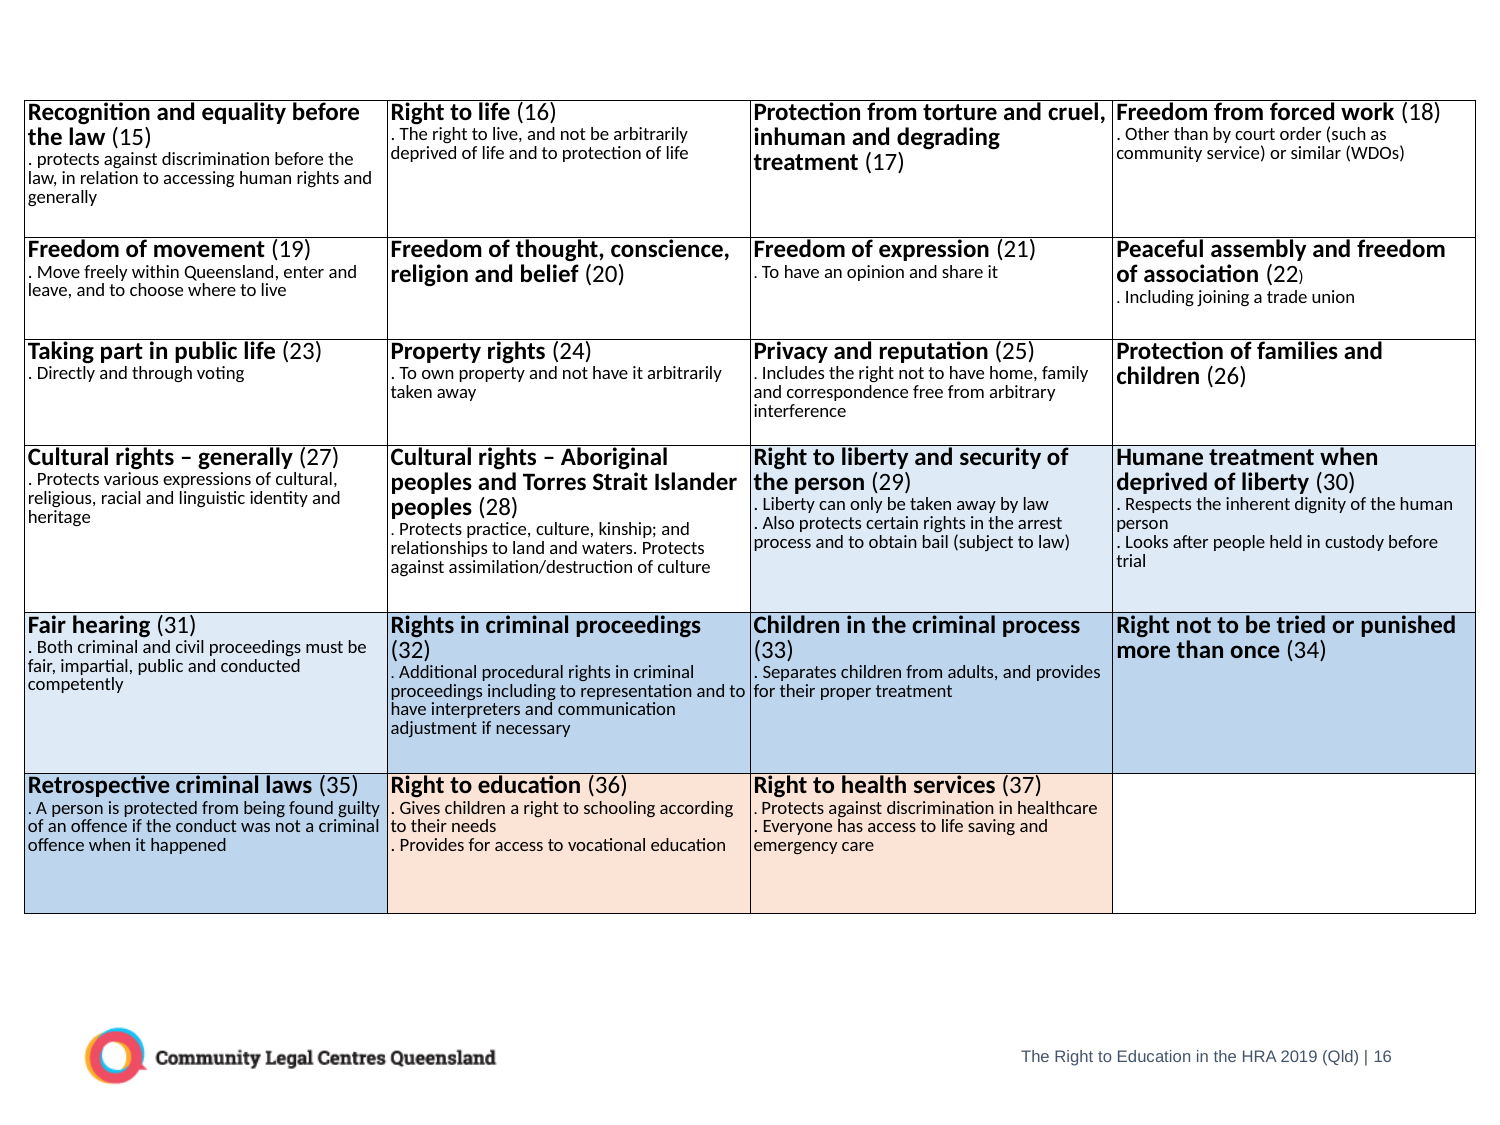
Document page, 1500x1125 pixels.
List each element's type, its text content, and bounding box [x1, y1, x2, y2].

table_cell Fair hearing (31) . Both criminal and civil proceedings must be fair, impartial, public and conducted competently [25, 613, 387, 773]
table_cell Taking part in public life (23) . Directly and through voting [25, 340, 387, 445]
table_cell Protection of families and children (26) [1113, 340, 1475, 445]
table_cell Children in the criminal process (33) . Separates children from adults, and provides for their proper treatment [751, 613, 1112, 773]
table_cell Right to health services (37) . Protects against discrimination in healthcare . Everyone has access to life saving and emergency care [751, 774, 1112, 913]
table_header Protection from torture and cruel, inhuman and degrading treatment (17) [751, 101, 1112, 237]
table_header Right to life (16) . The right to live, and not be arbitrarily deprived of life and to protection of life [388, 101, 750, 237]
table_cell [1113, 774, 1475, 913]
table_header Recognition and equality before the law (15) . protects against discrimination before the law, in relation to accessing human rights and generally [25, 101, 387, 237]
table_cell Freedom of movement (19) . Move freely within Queensland, enter and leave, and to choose where to live [25, 238, 387, 339]
table_header Freedom from forced work (18) . Other than by court order (such as community service) or similar (WDOs) [1113, 101, 1475, 237]
table_cell Freedom of thought, conscience, religion and belief (20) [388, 238, 750, 339]
table_cell Right not to be tried or punished more than once (34) [1113, 613, 1475, 773]
table_cell Right to liberty and security of the person (29) . Liberty can only be taken away by law . Also protects certain rights in the arrest process and to obtain bail (subject to law) [751, 446, 1112, 612]
table_cell Cultural rights – generally (27) . Protects various expressions of cultural, religious, racial and linguistic identity and heritage [25, 446, 387, 612]
table_cell Peaceful assembly and freedom of association (22) . Including joining a trade union [1113, 238, 1475, 339]
table_cell Privacy and reputation (25) . Includes the right not to have home, family and correspondence free from arbitrary interference [751, 340, 1112, 445]
text_box The Right to Education in the HRA 2019 (Qld) | 16 [794, 1037, 1407, 1075]
table_cell Property rights (24) . To own property and not have it arbitrarily taken away [388, 340, 750, 445]
table_cell Retrospective criminal laws (35) . A person is protected from being found guilty of an offence if the conduct was not a criminal offence when it happened [25, 774, 387, 913]
table_cell Freedom of expression (21) . To have an opinion and share it [751, 238, 1112, 339]
table_cell Rights in criminal proceedings (32) . Additional procedural rights in criminal proceedings including to representation and to have interpreters and communication adjustment if necessary [388, 613, 750, 773]
picture [82, 1020, 503, 1092]
table_cell Humane treatment when deprived of liberty (30) . Respects the inherent dignity of the human person . Looks after people held in custody before trial [1113, 446, 1475, 612]
table_cell Right to education (36) . Gives children a right to schooling according to their needs . Provides for access to vocational education [388, 774, 750, 913]
table_cell Cultural rights – Aboriginal peoples and Torres Strait Islander peoples (28) . Protects practice, culture, kinship; and relationships to land and waters. Protects against assimilation/destruction of culture [388, 446, 750, 612]
